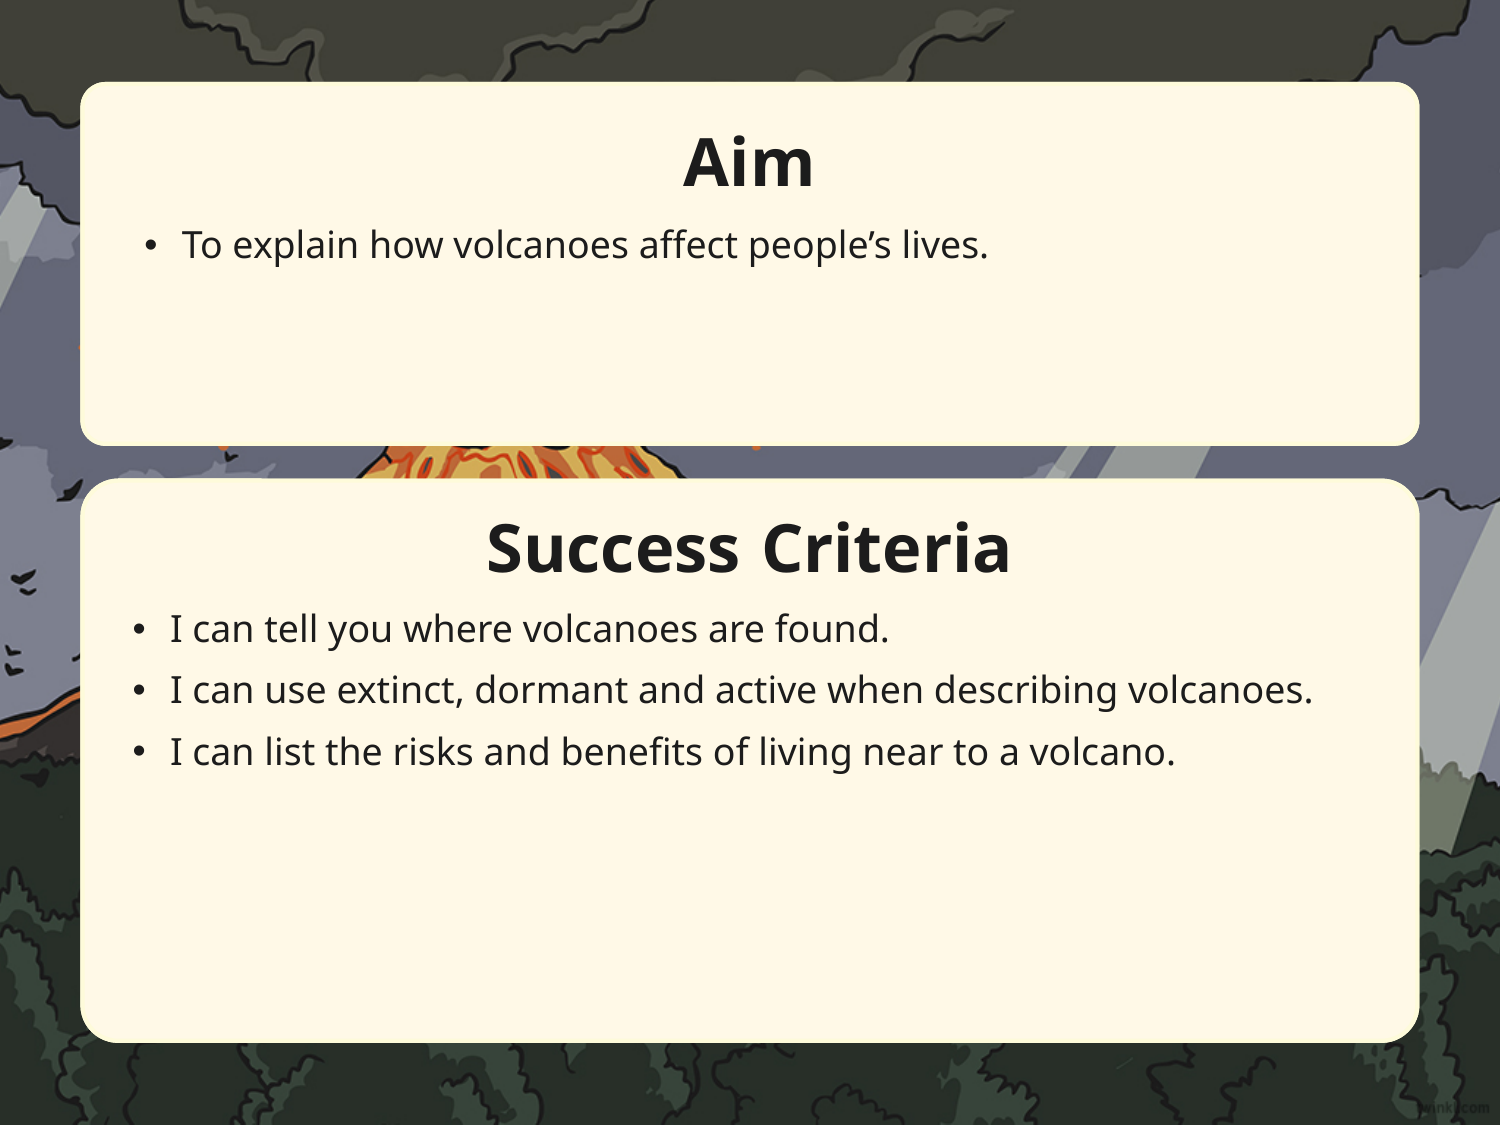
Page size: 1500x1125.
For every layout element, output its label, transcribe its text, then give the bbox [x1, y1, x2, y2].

picture [0, 0, 1500, 1125]
text_box Success Criteria [103, 503, 1397, 568]
list To explain how volcanoes affect people’s lives. [101, 183, 1399, 418]
text_box [81, 479, 1419, 1042]
text_box [81, 83, 1419, 445]
text_box I can tell you where volcanoes are found. I can use extinct, dormant and active when describing volcanoes. I can list the risks and benefits of living near to a volcano. [103, 568, 1397, 1000]
text_box Aim [103, 120, 1397, 183]
